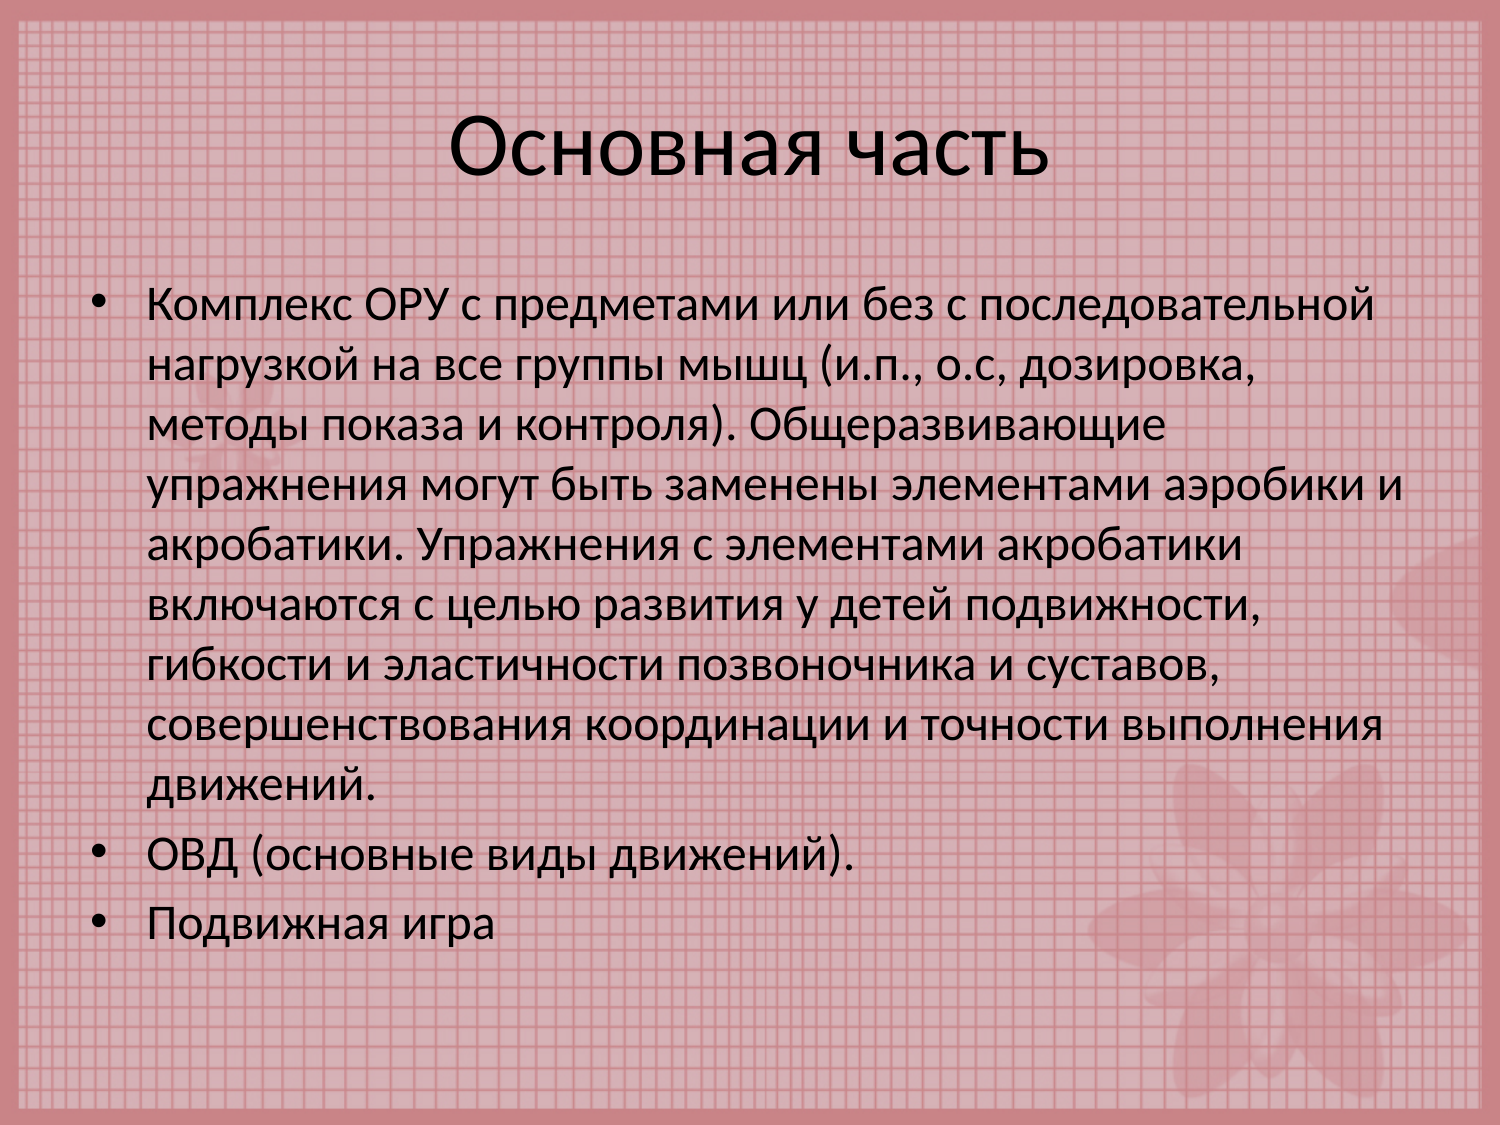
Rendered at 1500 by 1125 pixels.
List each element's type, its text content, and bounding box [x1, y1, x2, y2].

list Комплекс ОРУ с предметами или без с последовательной нагрузкой на все группы мышц (и.п., о.с, дозировка, методы показа и контроля). Общеразвивающие упражнения могут быть заменены элементами аэробики и акробатики. Упражнения с элементами акробатики включаются с целью развития у детей подвижности, гибкости и эластичности позвоночника и суставов, совершенствования координации и точности выполнения движений. ОВД (основные виды движений). Подвижная игра [74, 262, 1426, 1006]
picture [0, 0, 1500, 1125]
title Основная часть [74, 44, 1426, 233]
